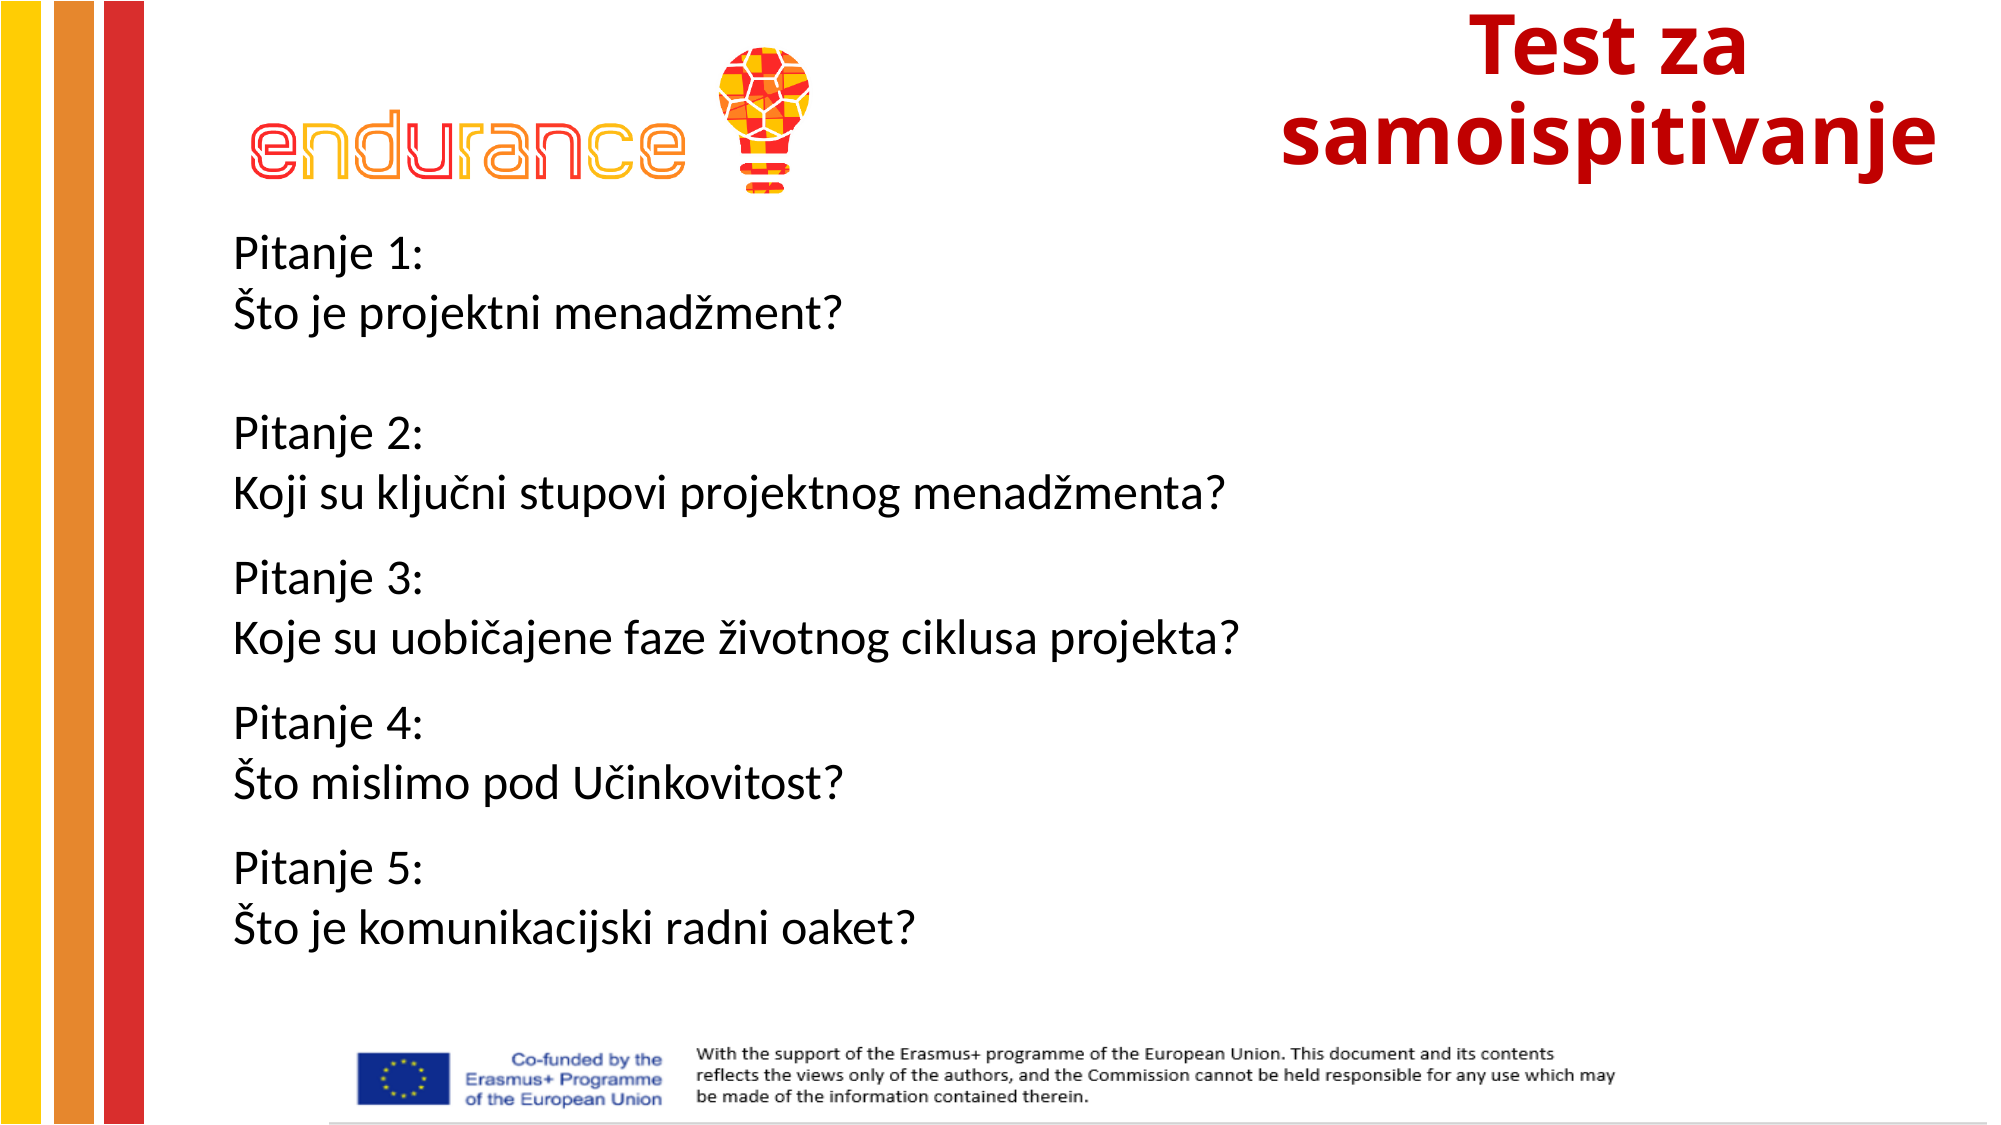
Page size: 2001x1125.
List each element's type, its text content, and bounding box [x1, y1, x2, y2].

picture [329, 1032, 1987, 1125]
subtitle Pitanje 1: Što je projektni menadžment? Pitanje 2: Koji su ključni stupovi projektnog menadžmenta? Pitanje 3: Koje su uobičajene faze životnog ciklusa projekta? Pitanje 4: Što mislimo pod Učinkovitost? Pitanje 5: Što je komunikacijski radni oaket? [219, 211, 1817, 1011]
title Test za samoispitivanje [1255, 80, 1965, 191]
text_box [0, 0, 43, 1125]
text_box [102, 0, 146, 1125]
picture [218, 27, 845, 212]
text_box [52, 0, 96, 1125]
